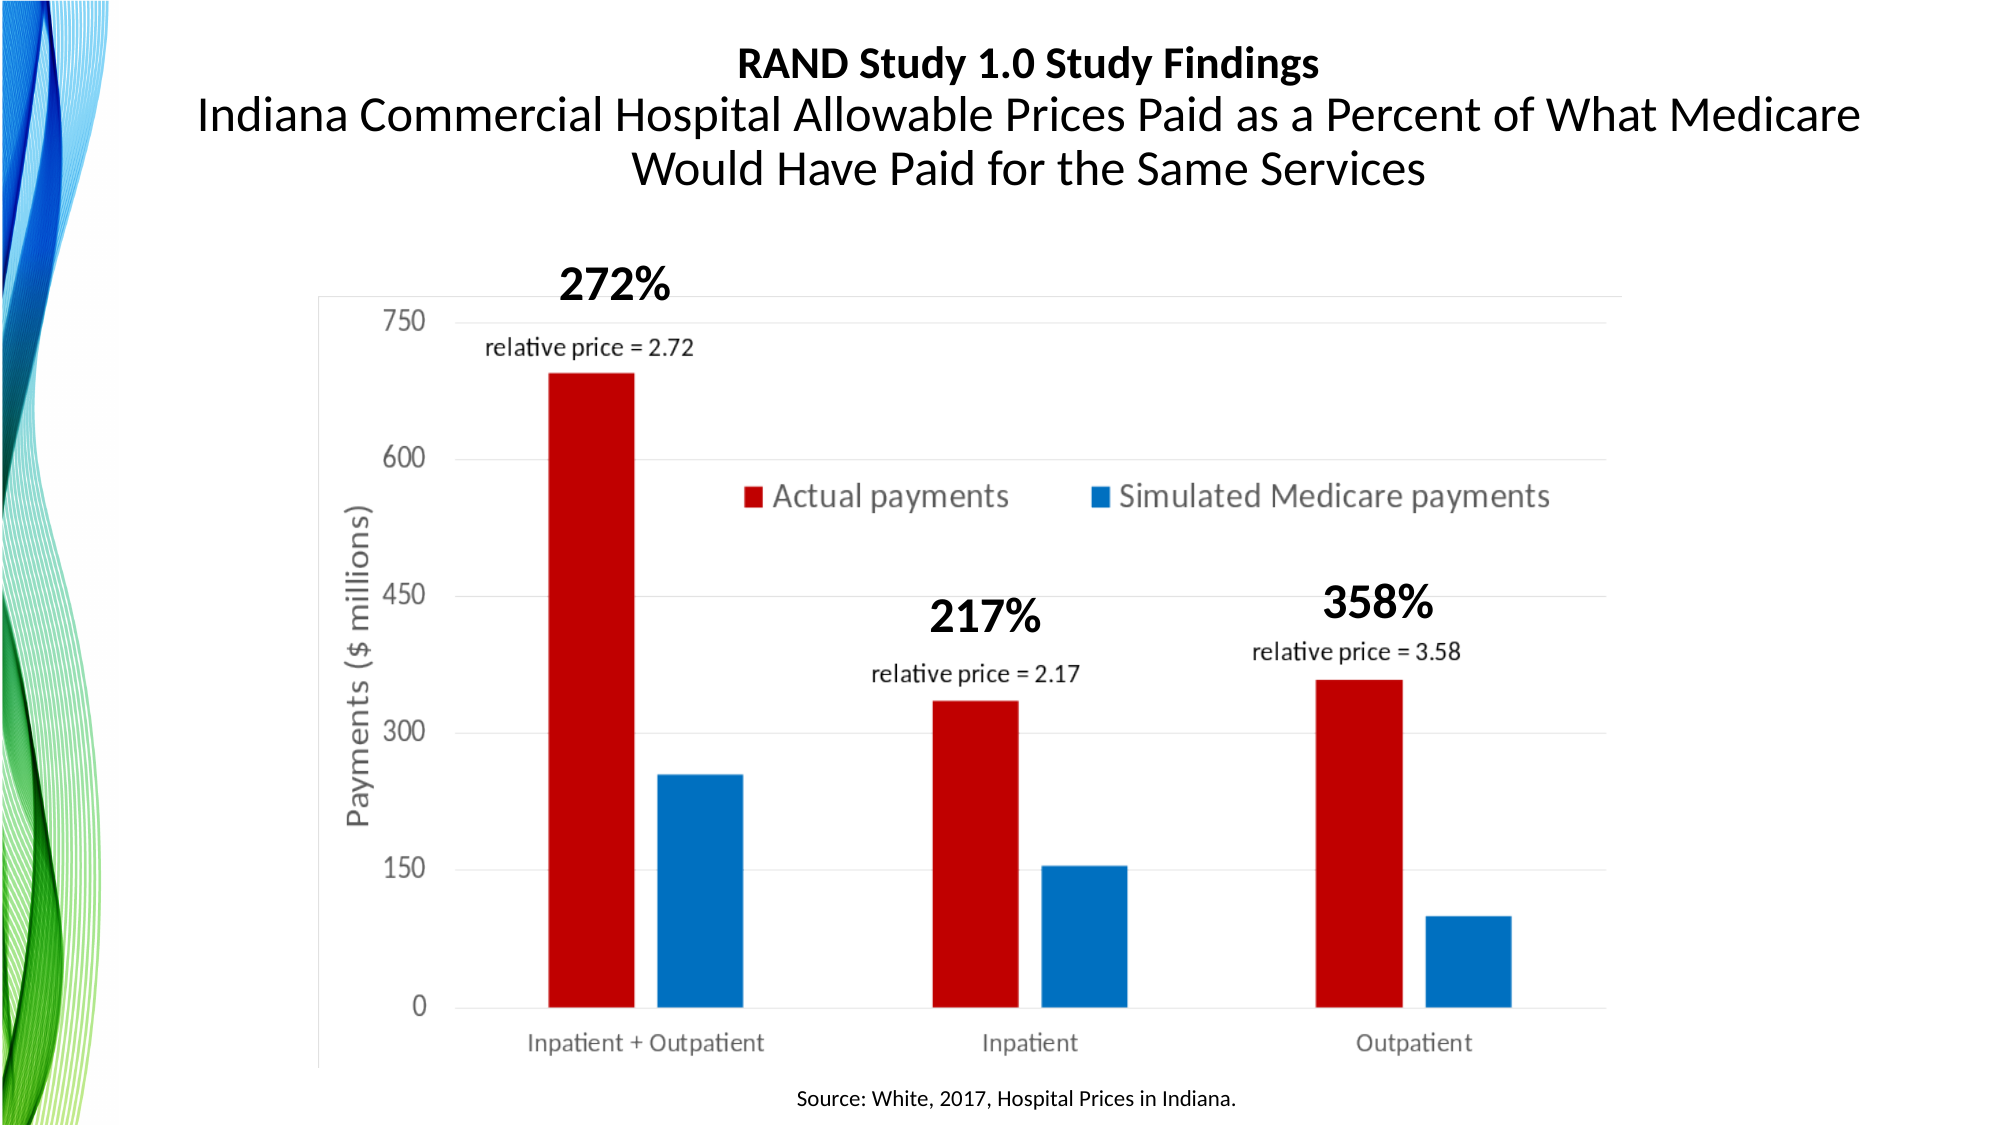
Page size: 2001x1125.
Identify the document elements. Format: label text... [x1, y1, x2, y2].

picture [318, 296, 1622, 1068]
picture [3, 2, 119, 1124]
title RAND Study 1.0 Study Findings Indiana Commercial Hospital Allowable Prices Paid as a Percent of What Medicare Would Have Paid for the Same Services [141, 31, 1917, 244]
text_box 272% [527, 243, 703, 296]
text_box Source: White, 2017, Hospital Prices in Indiana. [782, 1075, 1388, 1118]
